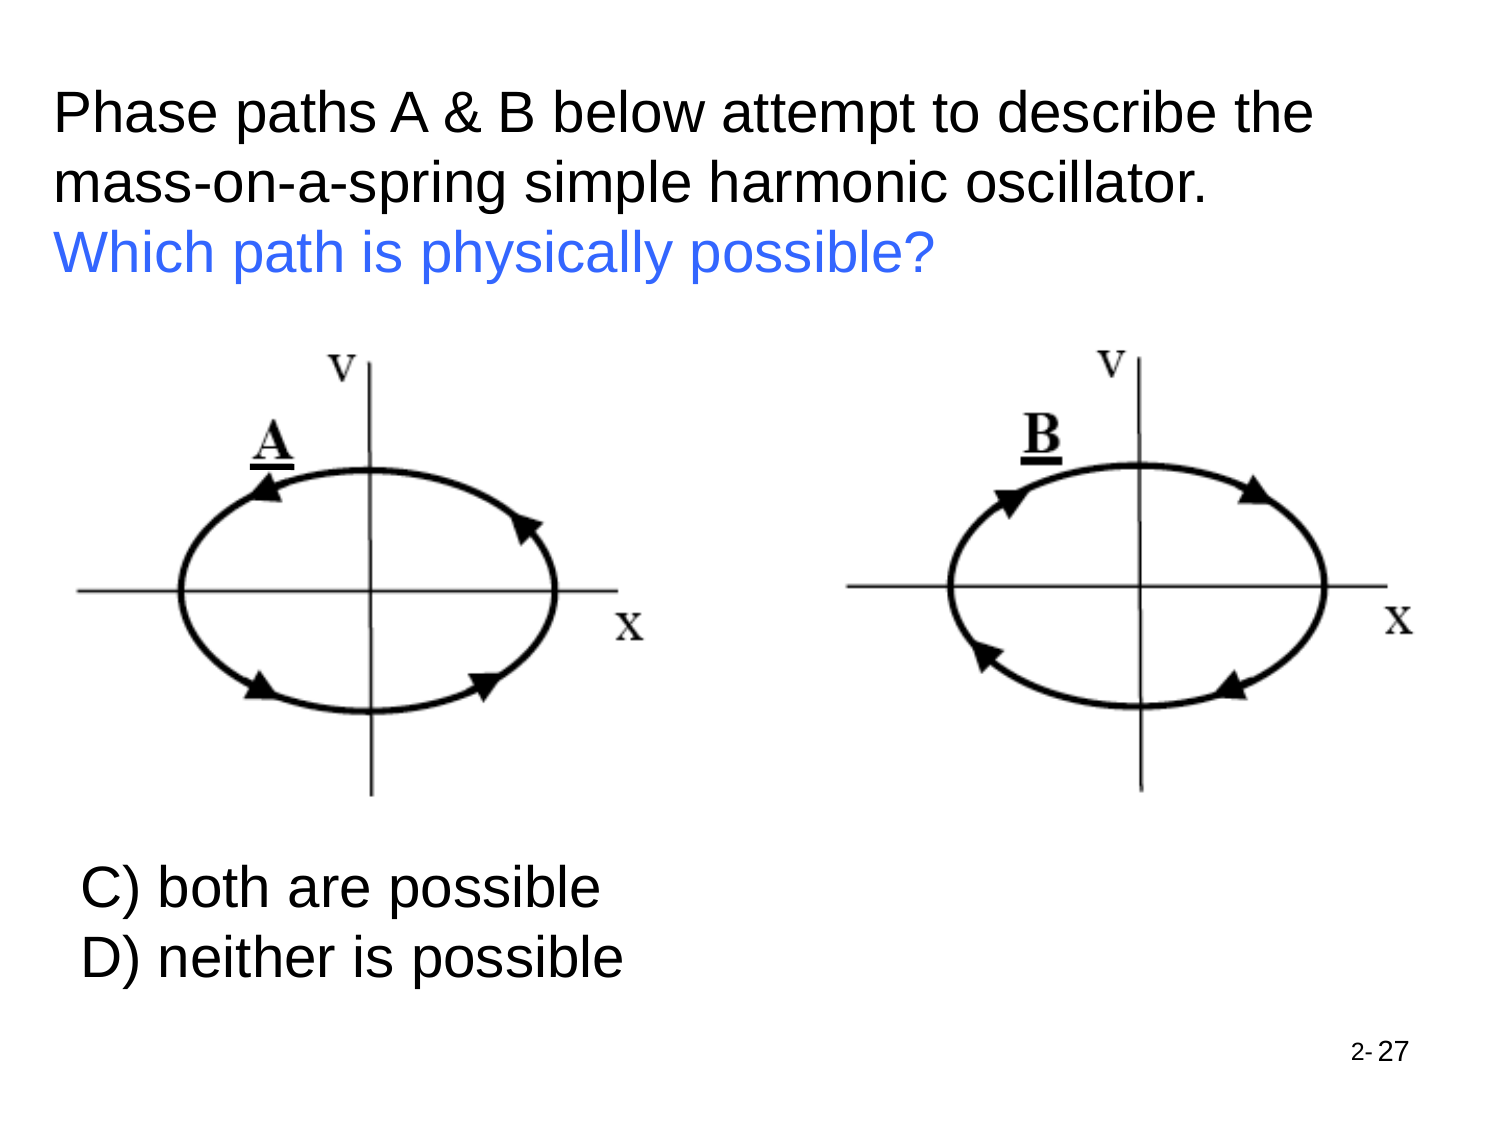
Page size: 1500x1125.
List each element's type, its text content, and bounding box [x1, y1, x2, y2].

text_box Phase paths A & B below attempt to describe the mass-on-a-spring simple harmonic oscillator. Which path is physically possible? [38, 66, 1500, 292]
slide_number 27 [1074, 1024, 1426, 1103]
text_box C) both are possible D) neither is possible [65, 841, 810, 997]
picture [41, 300, 1459, 825]
